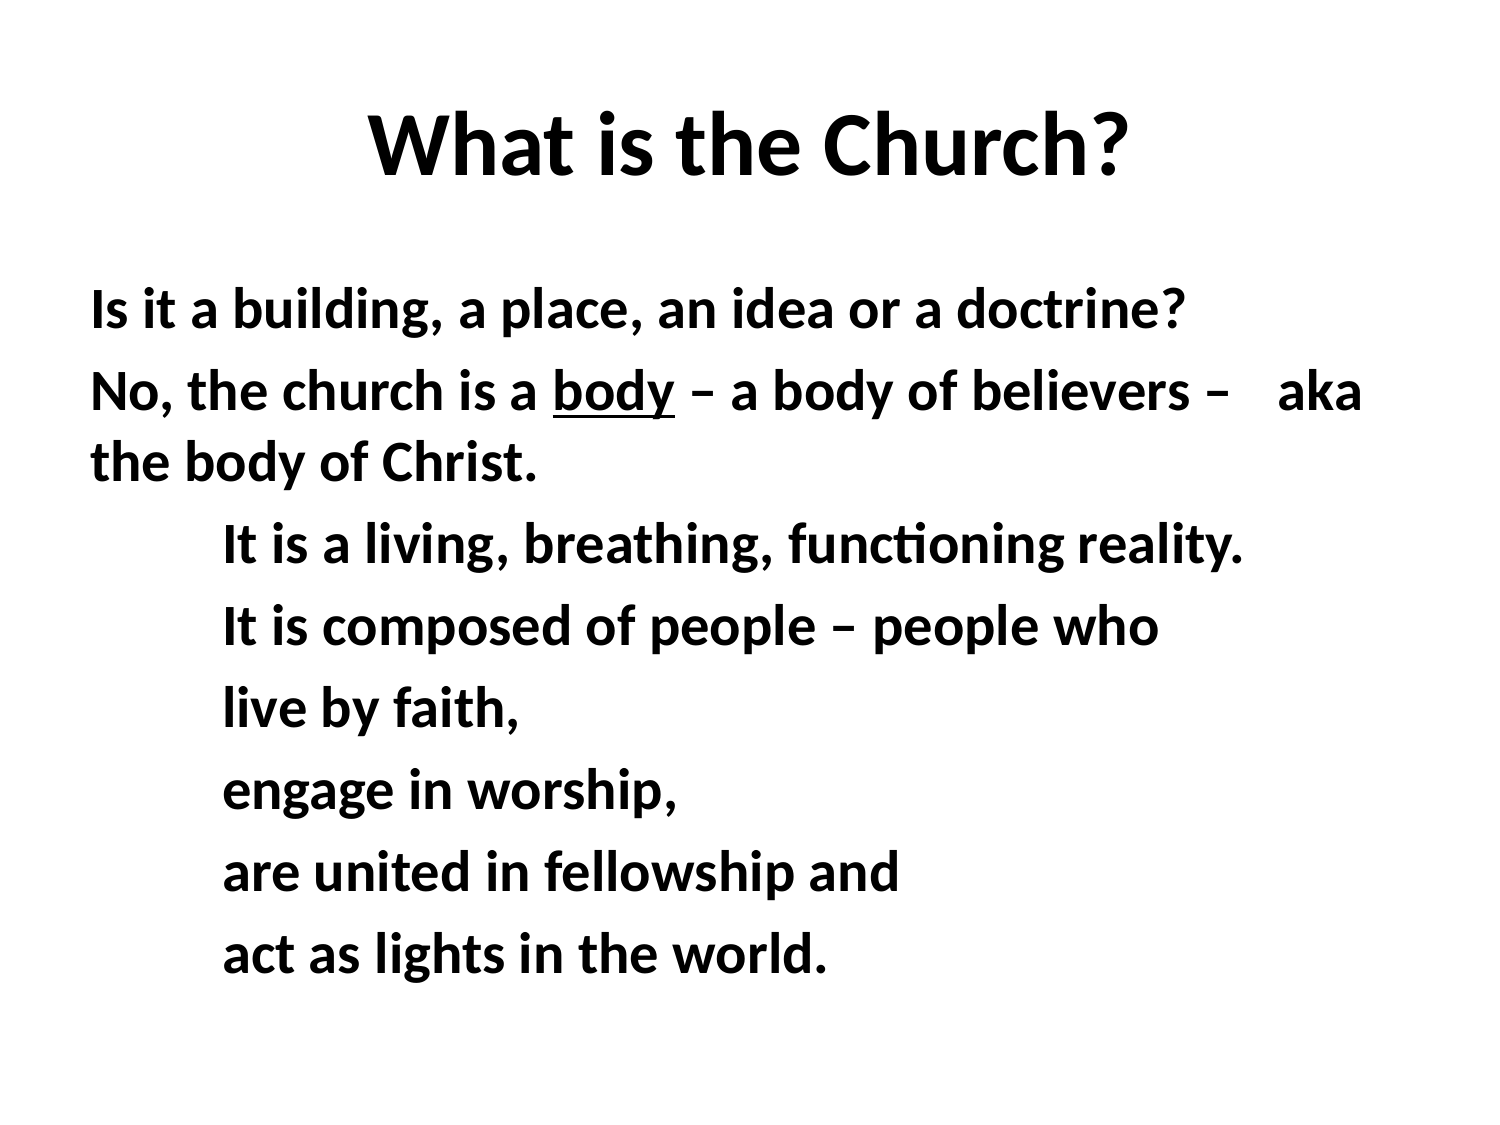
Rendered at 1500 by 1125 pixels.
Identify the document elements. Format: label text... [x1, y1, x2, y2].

title What is the Church? [75, 45, 1425, 233]
list Is it a building, a place, an idea or a doctrine? No, the church is a body – a body of believers – aka the body of Christ. It is a living, breathing, functioning reality. It is composed of people – people who live by faith, engage in worship, are united in fellowship and act as lights in the world. [75, 262, 1425, 1005]
